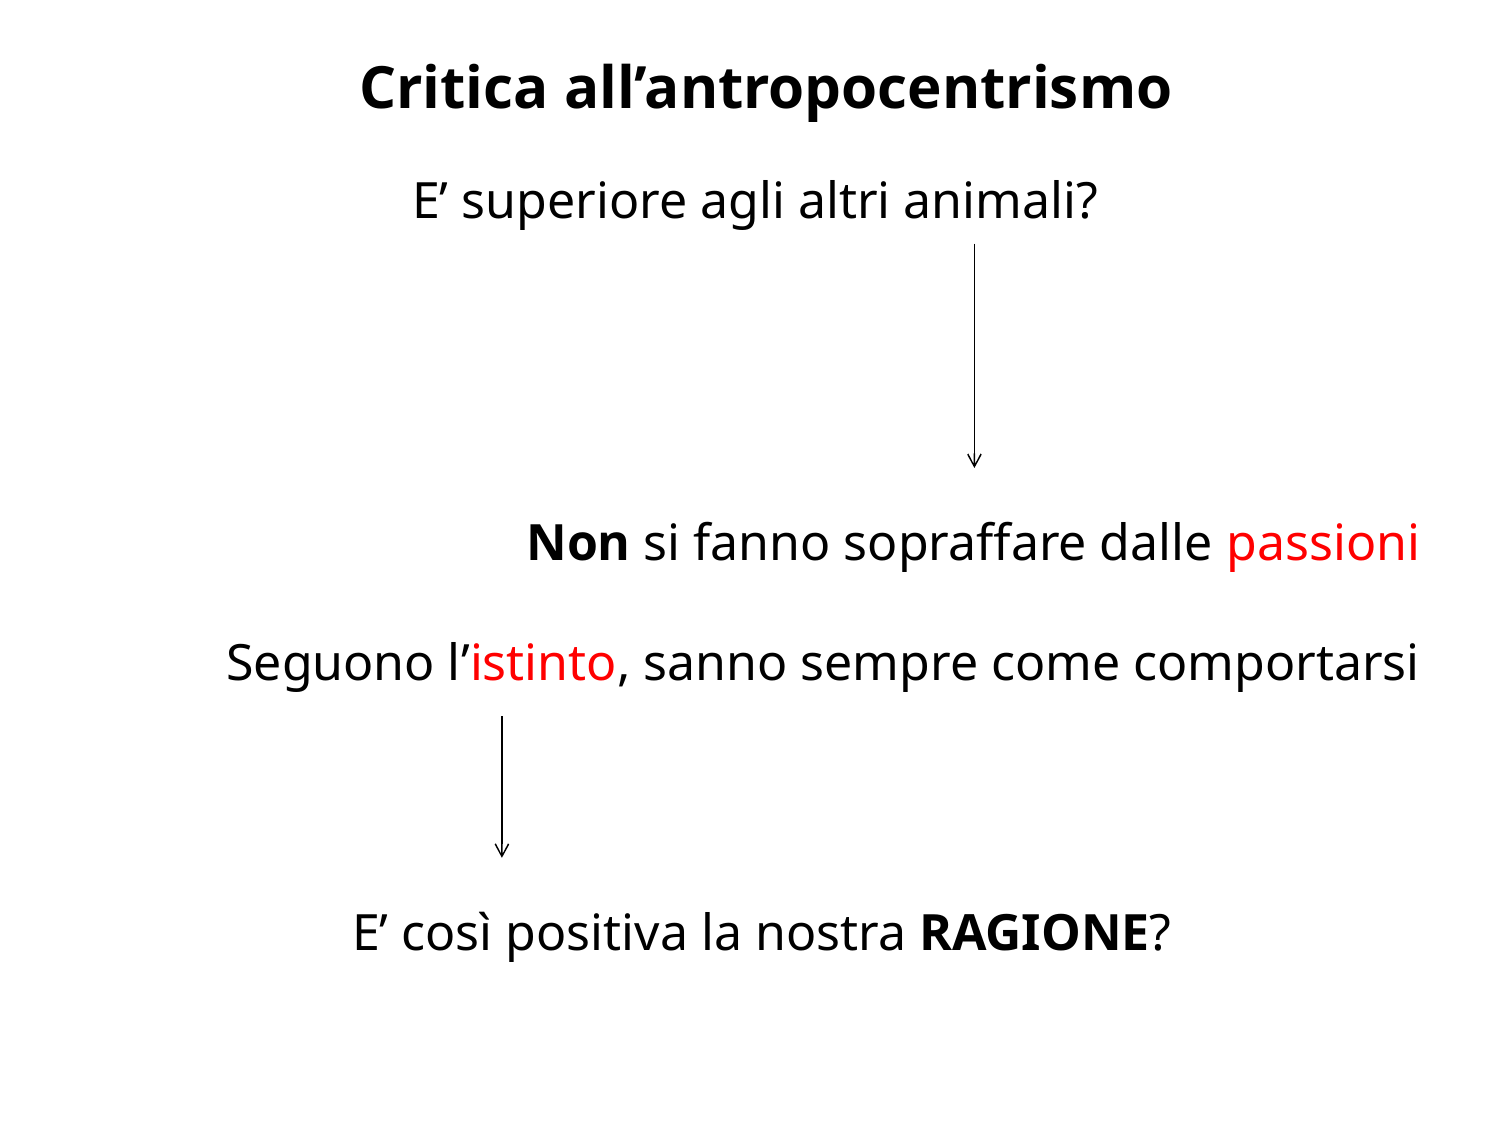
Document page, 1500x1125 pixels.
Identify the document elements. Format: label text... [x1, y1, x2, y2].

text_box E’ superiore agli altri animali? [88, 160, 1436, 236]
text_box E’ così positiva la nostra RAGIONE? [88, 893, 1436, 968]
text_box Non si fanno sopraffare dalle passioni Seguono l’istinto, sanno sempre come comportarsi [88, 503, 1436, 699]
text_box Critica all’antropocentrismo [344, 42, 1188, 128]
